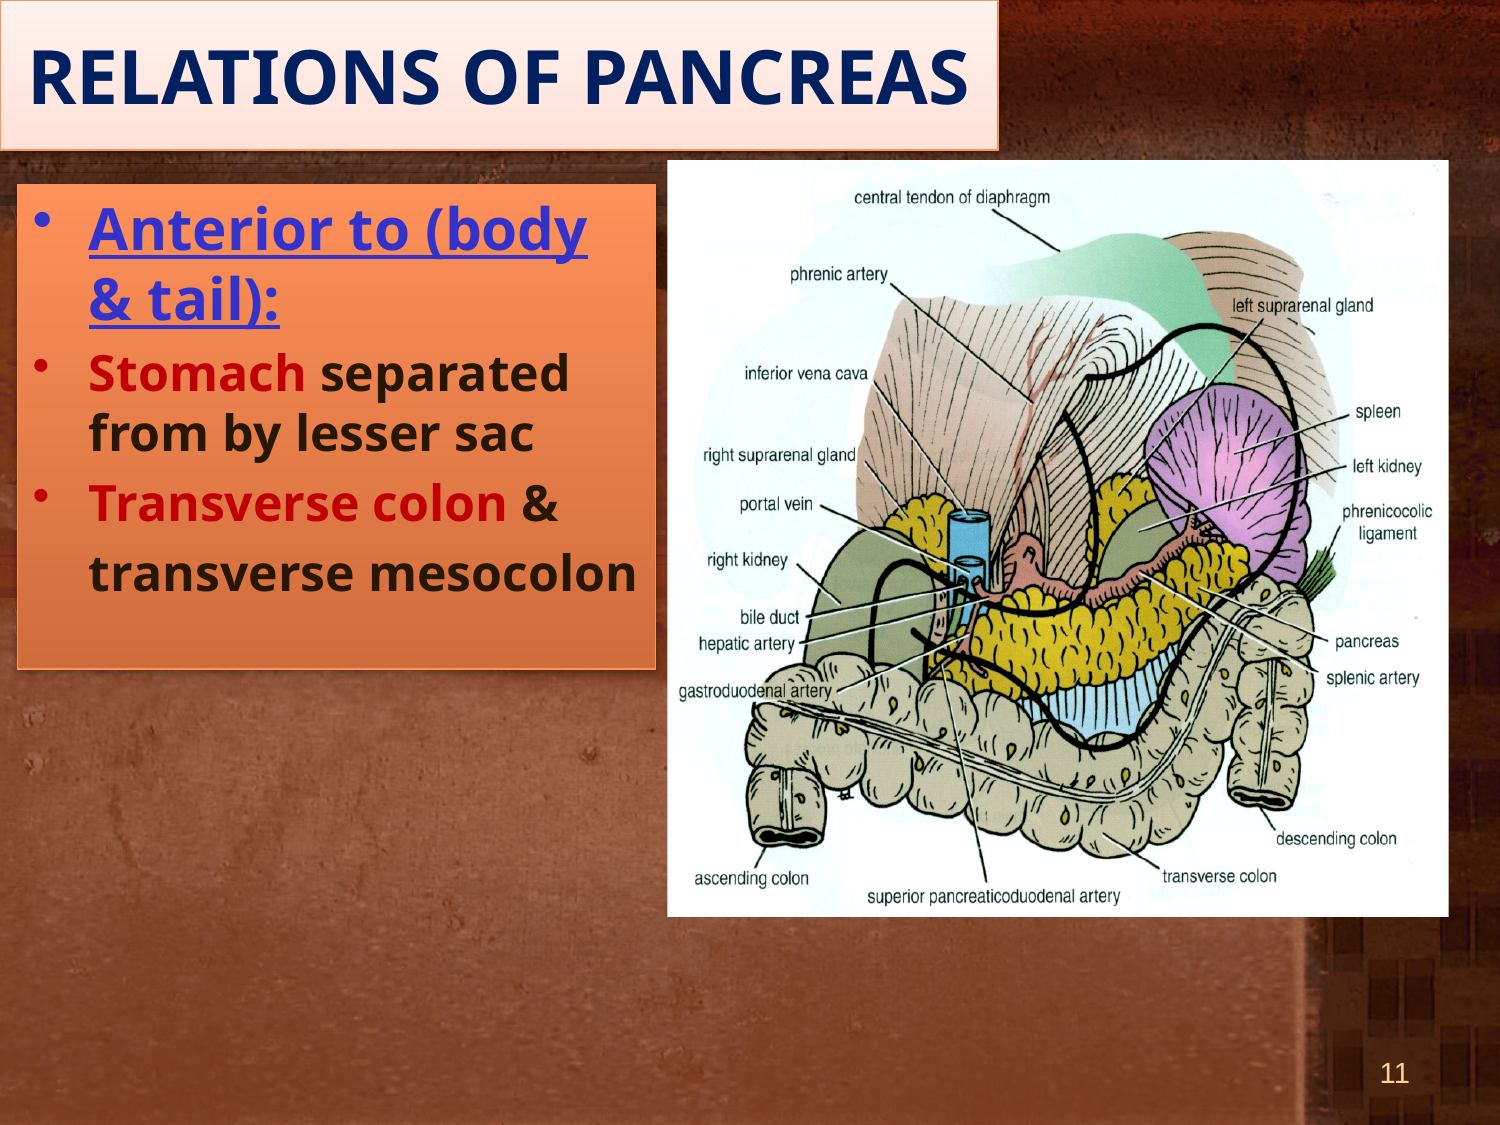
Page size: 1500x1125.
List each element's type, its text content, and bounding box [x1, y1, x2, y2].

title RELATIONS OF PANCREAS [0, 0, 999, 151]
list Anterior to (body & tail): Stomach separated from by lesser sac Transverse colon & transverse mesocolon [17, 184, 656, 670]
picture [0, 0, 1500, 1125]
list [666, 160, 1449, 918]
slide_number 11 [1074, 1046, 1426, 1125]
